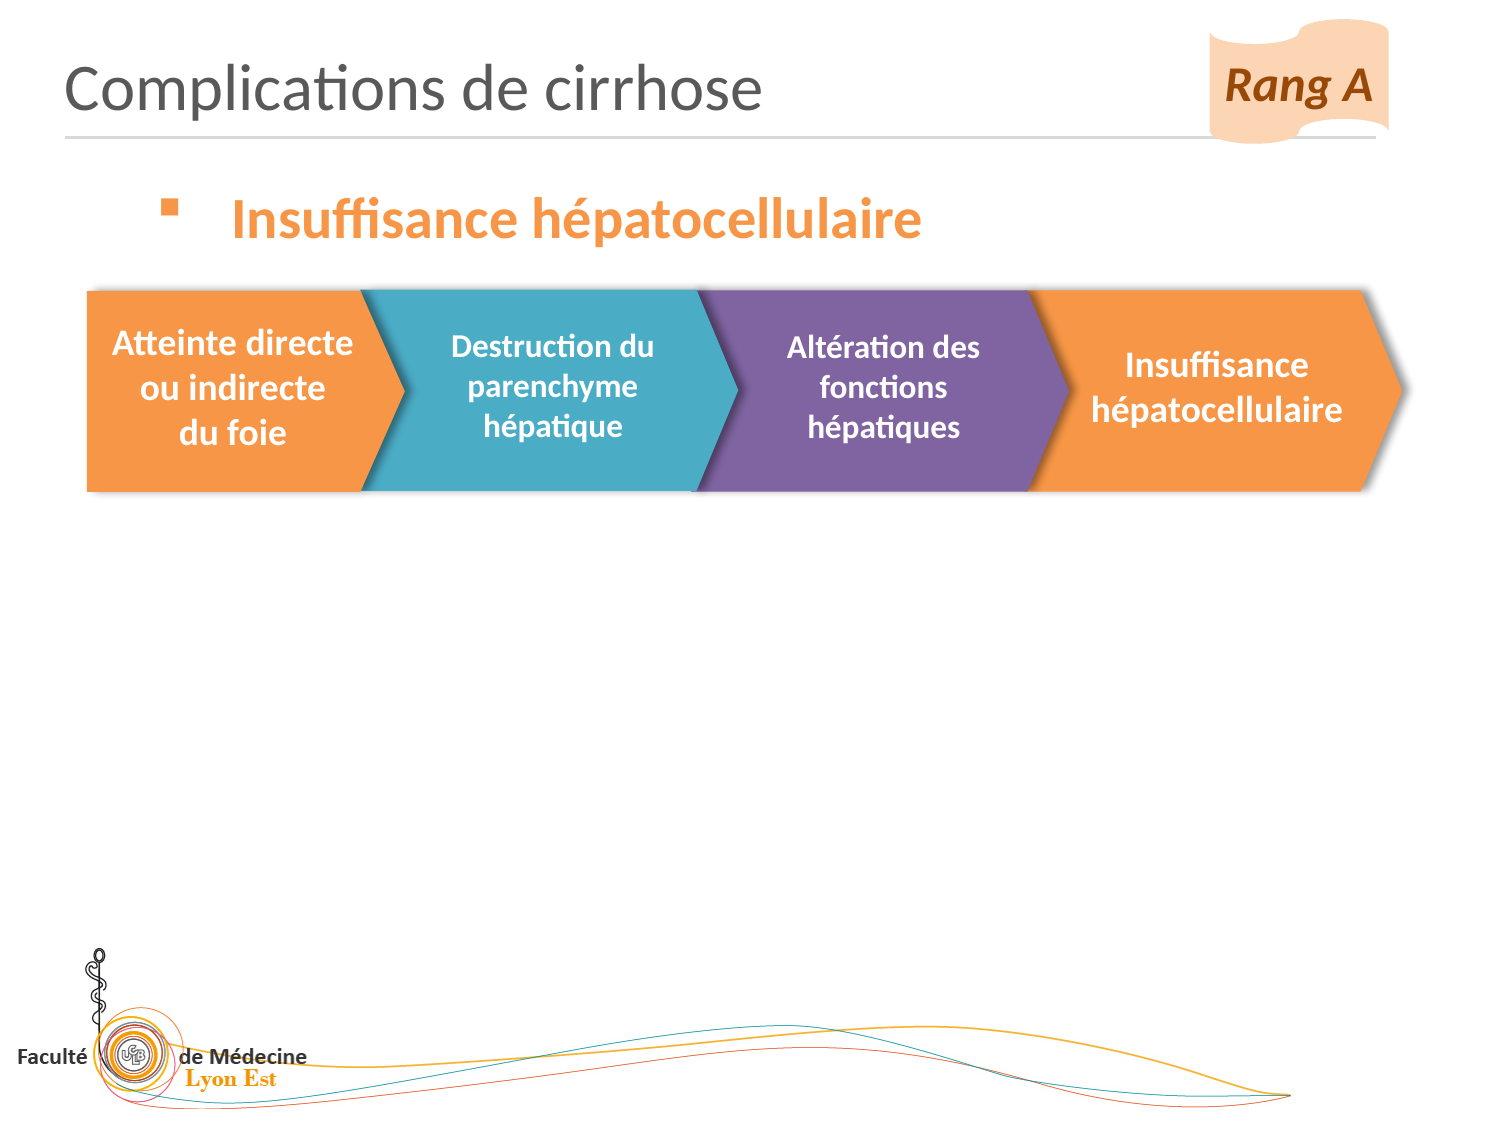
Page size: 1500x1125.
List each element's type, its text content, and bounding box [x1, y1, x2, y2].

text_box Complications de cirrhose [49, 19, 1400, 149]
text_box Atteinte directe ou indirecte du foie [86, 290, 406, 493]
text_box Insuffisance hépatocellulaire [1042, 289, 1404, 493]
text_box Altération des fonctions hépatiques [707, 289, 1070, 493]
text_box Destruction du parenchyme hépatique [374, 288, 740, 492]
text_box Insuffisance hépatocellulaire [141, 172, 938, 258]
picture [17, 948, 1291, 1109]
text_box Rang A [1209, 19, 1389, 136]
